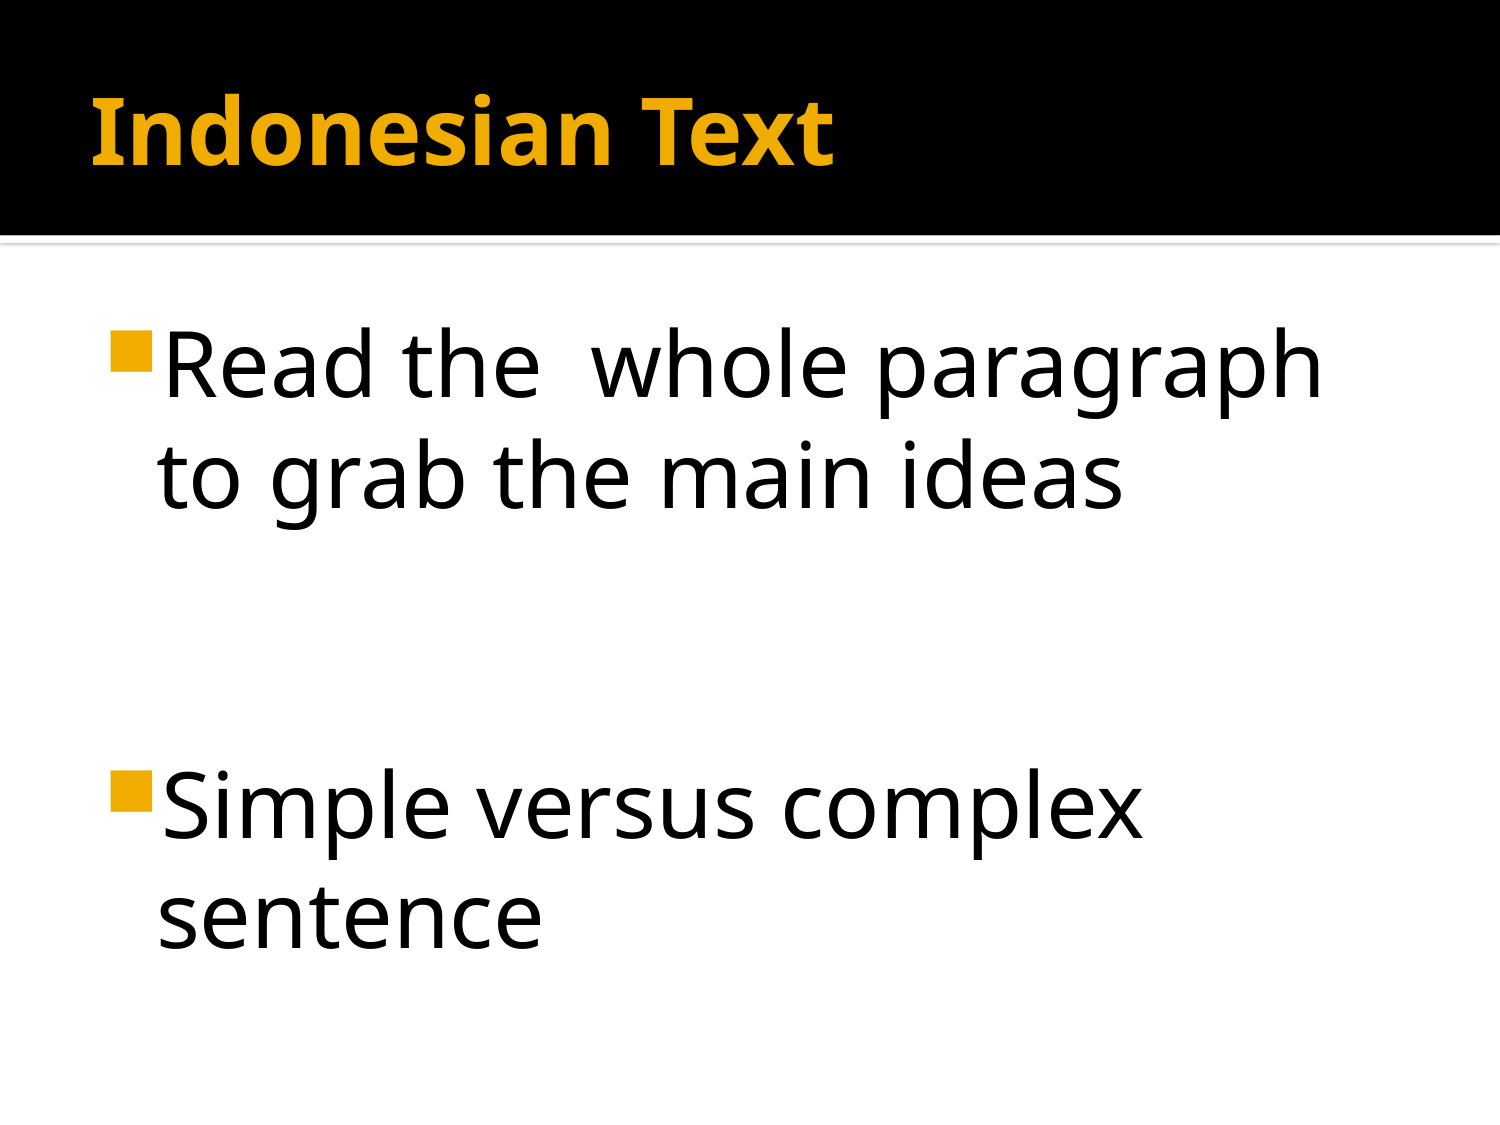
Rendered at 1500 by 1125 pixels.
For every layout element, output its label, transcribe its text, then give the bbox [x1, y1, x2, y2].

list Read the whole paragraph to grab the main ideas Simple versus complex sentence [75, 291, 1425, 1050]
title Indonesian Text [75, 25, 1425, 231]
